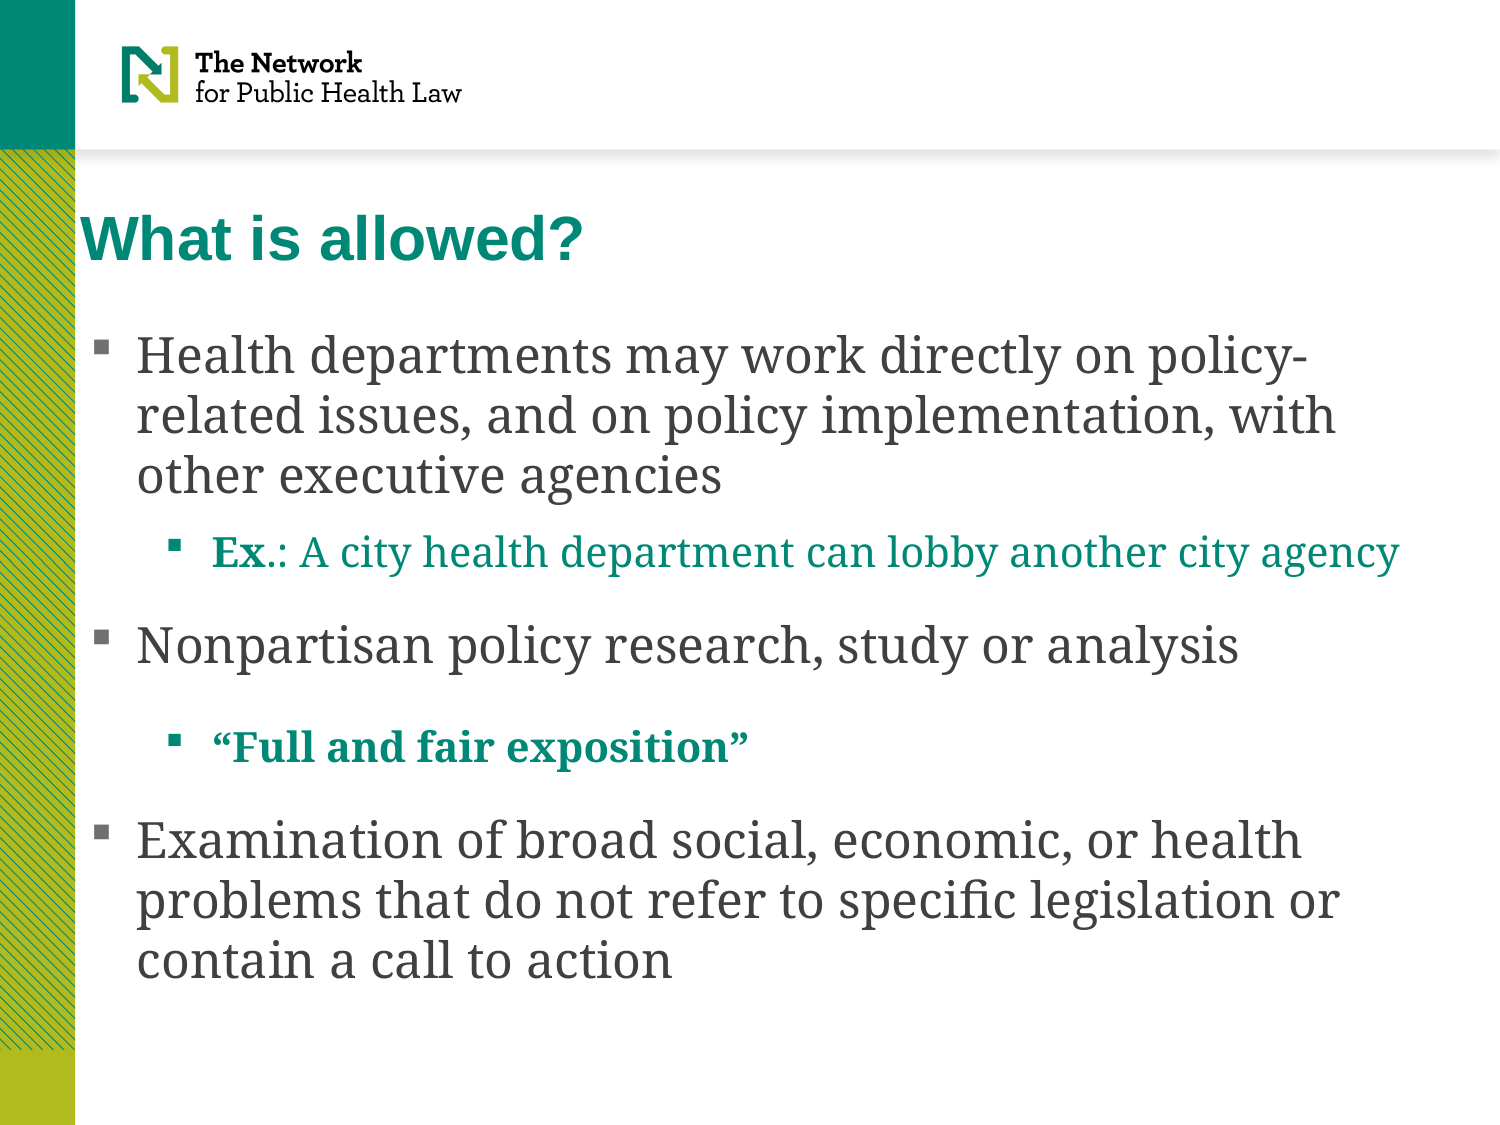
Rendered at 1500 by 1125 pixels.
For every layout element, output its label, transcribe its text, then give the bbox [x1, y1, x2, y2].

title What is allowed? [80, 197, 1500, 274]
list Health departments may work directly on policy-related issues, and on policy implementation, with other executive agencies Ex.: A city health department can lobby another city agency Nonpartisan policy research, study or analysis “Full and fair exposition” Examination of broad social, economic, or health problems that do not refer to specific legislation or contain a call to action [90, 323, 1440, 1007]
picture [0, 0, 1500, 1125]
